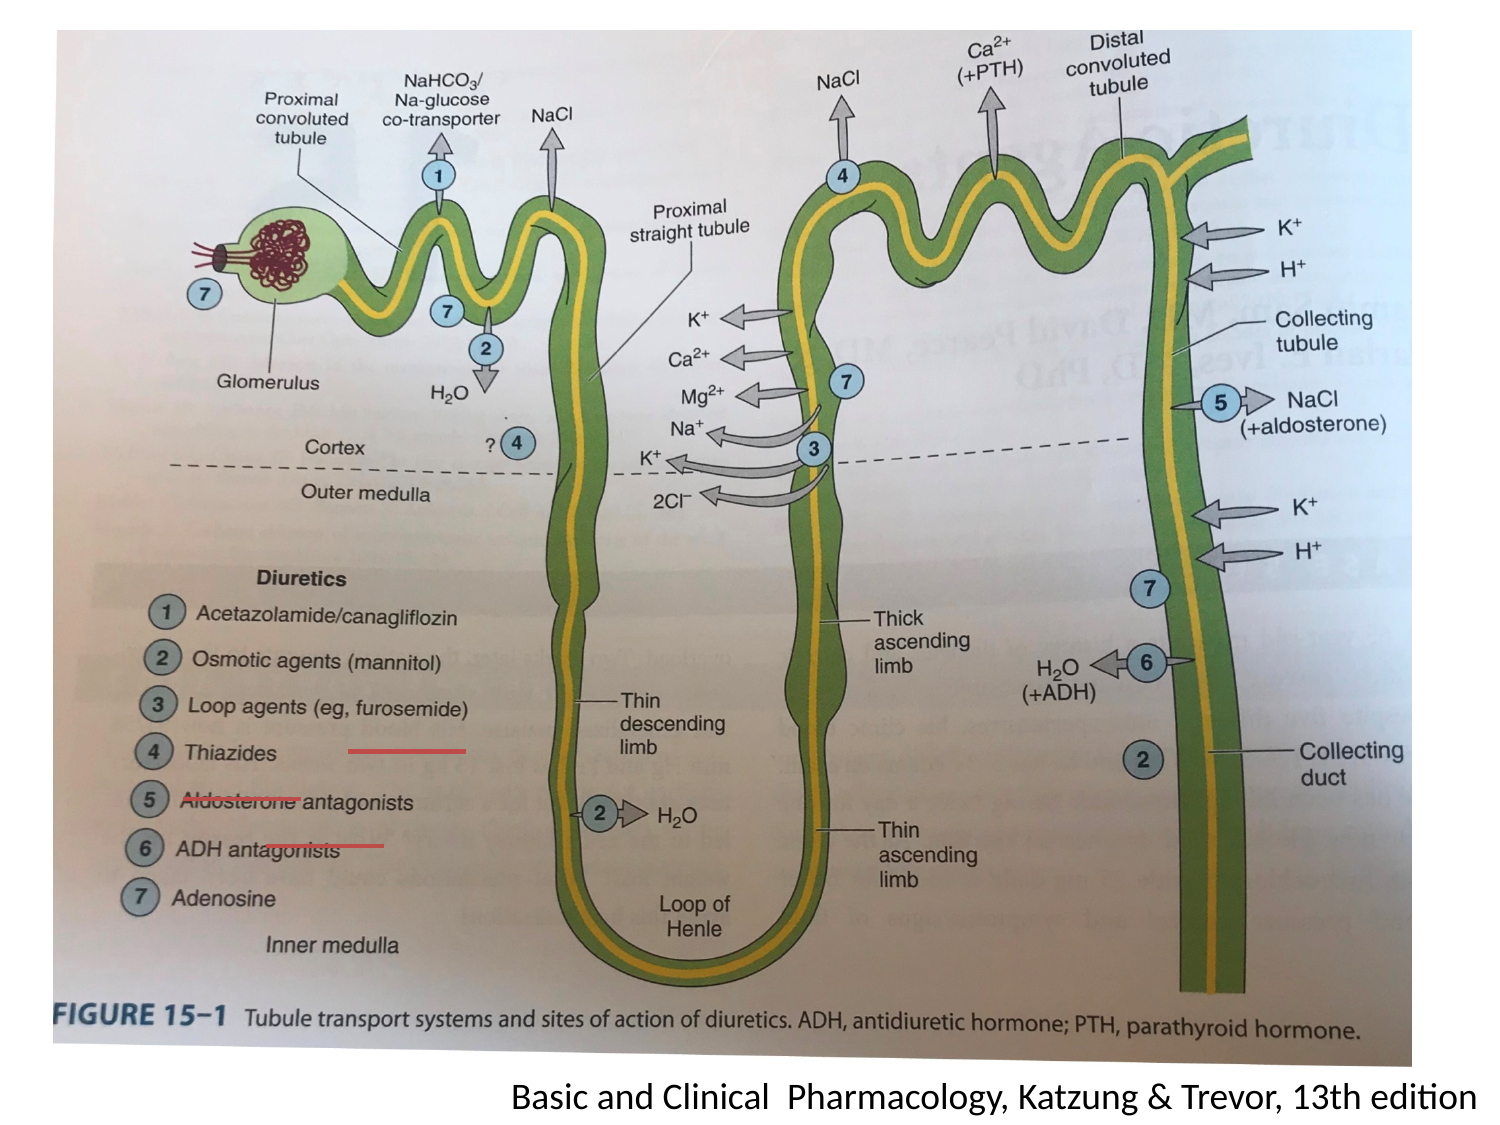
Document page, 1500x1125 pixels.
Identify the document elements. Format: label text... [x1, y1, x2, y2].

picture [52, 30, 1412, 1068]
text_box Basic and Clinical Pharmacology, Katzung & Trevor, 13th edition [496, 1064, 1494, 1125]
